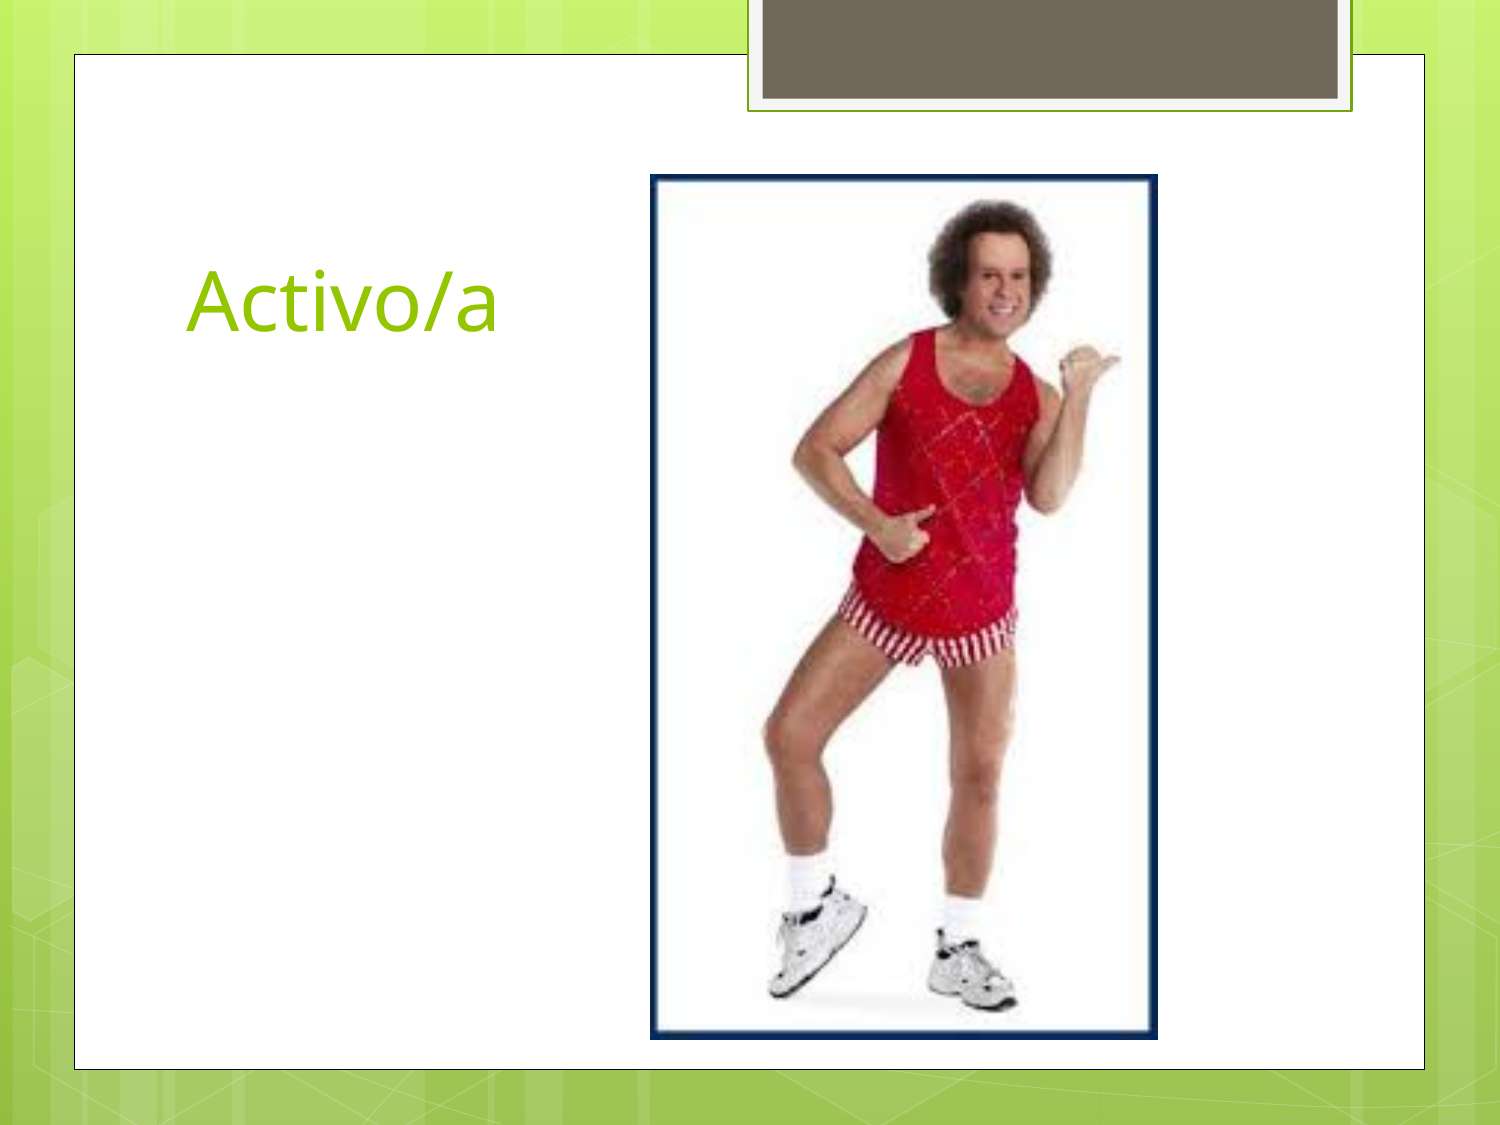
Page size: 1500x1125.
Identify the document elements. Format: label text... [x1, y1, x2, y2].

title Activo/a [171, 168, 1324, 357]
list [649, 174, 1158, 1040]
